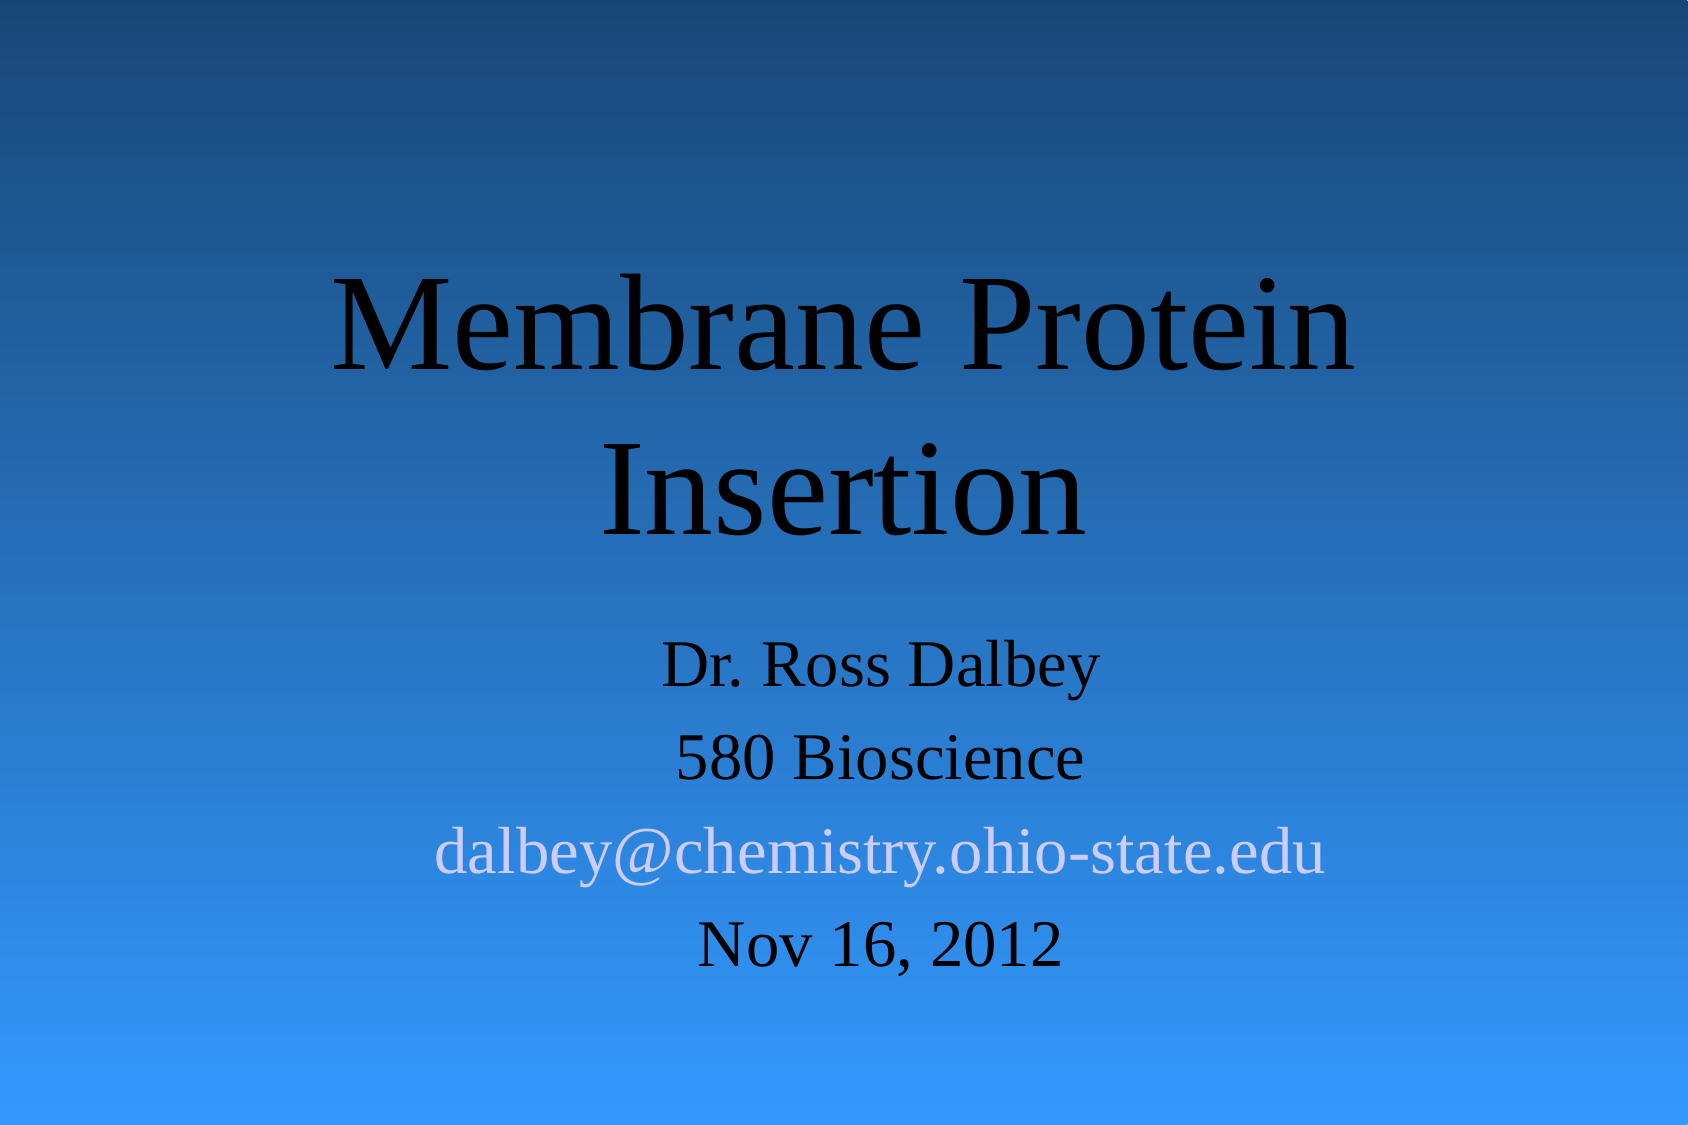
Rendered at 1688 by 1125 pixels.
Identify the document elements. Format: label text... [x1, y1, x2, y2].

text_box Membrane Protein Insertion [206, 224, 1482, 467]
text_box Dr. Ross Dalbey 580 Bioscience dalbey@chemistry.ohio-state.edu Nov 16, 2012 [356, 612, 1407, 900]
